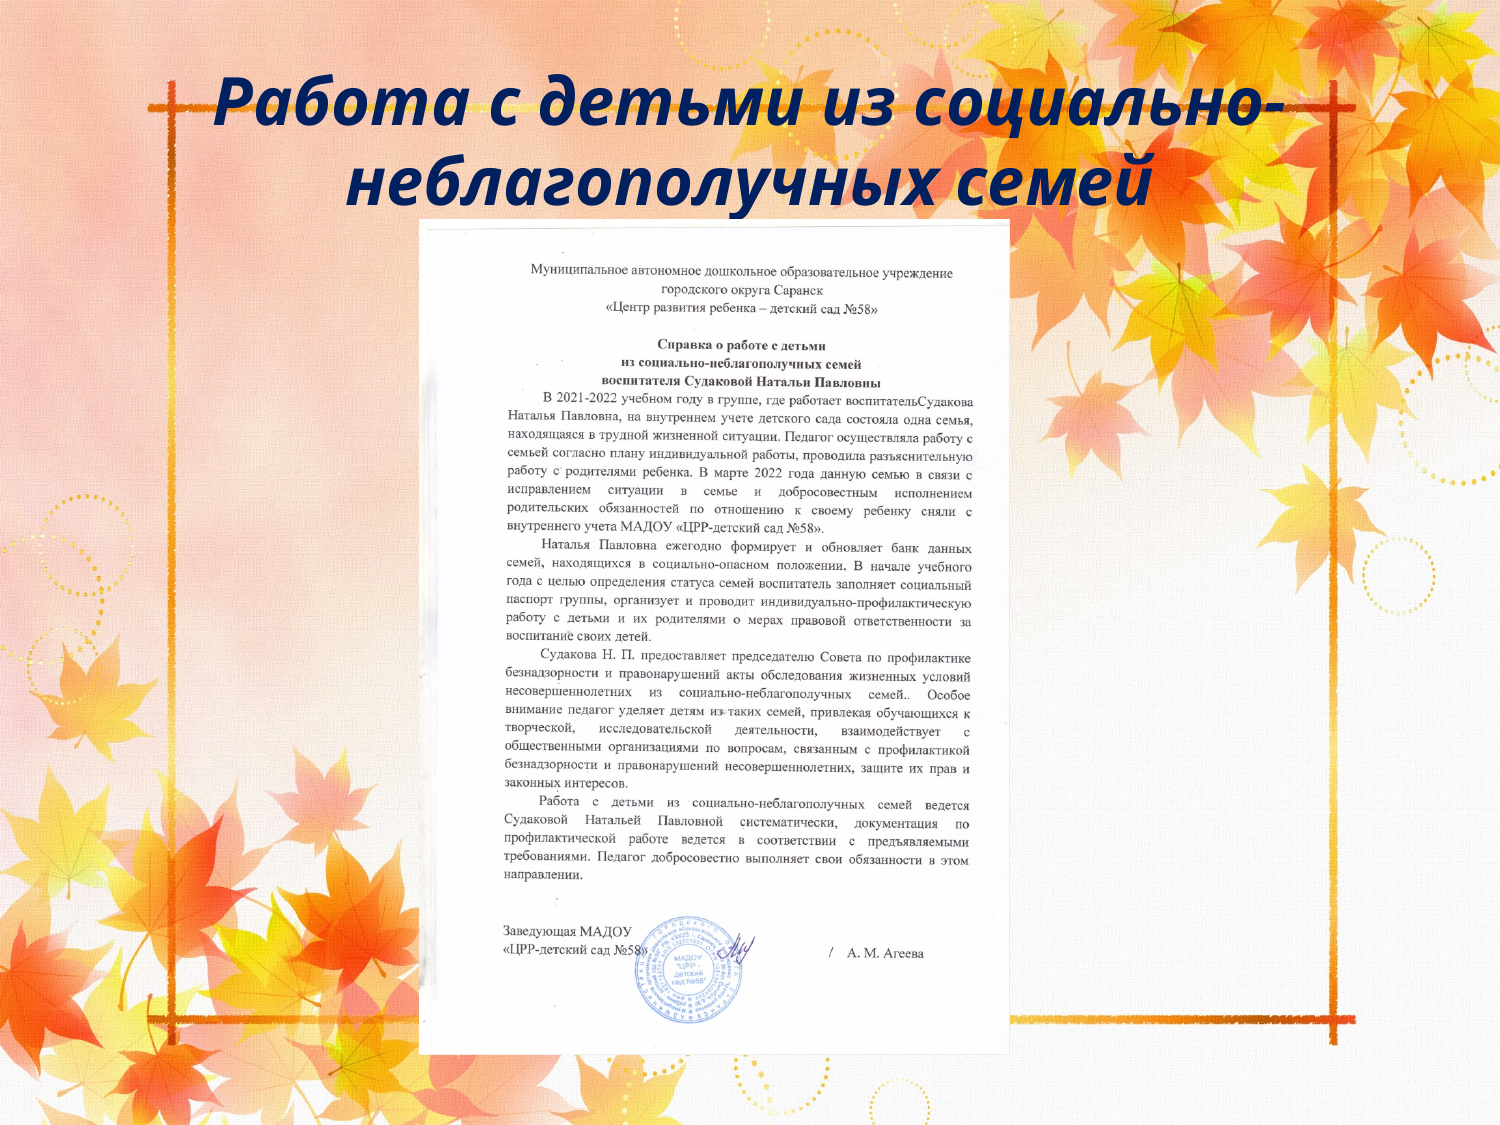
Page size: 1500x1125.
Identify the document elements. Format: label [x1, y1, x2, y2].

list [418, 219, 1010, 1055]
picture [0, 0, 1500, 1125]
